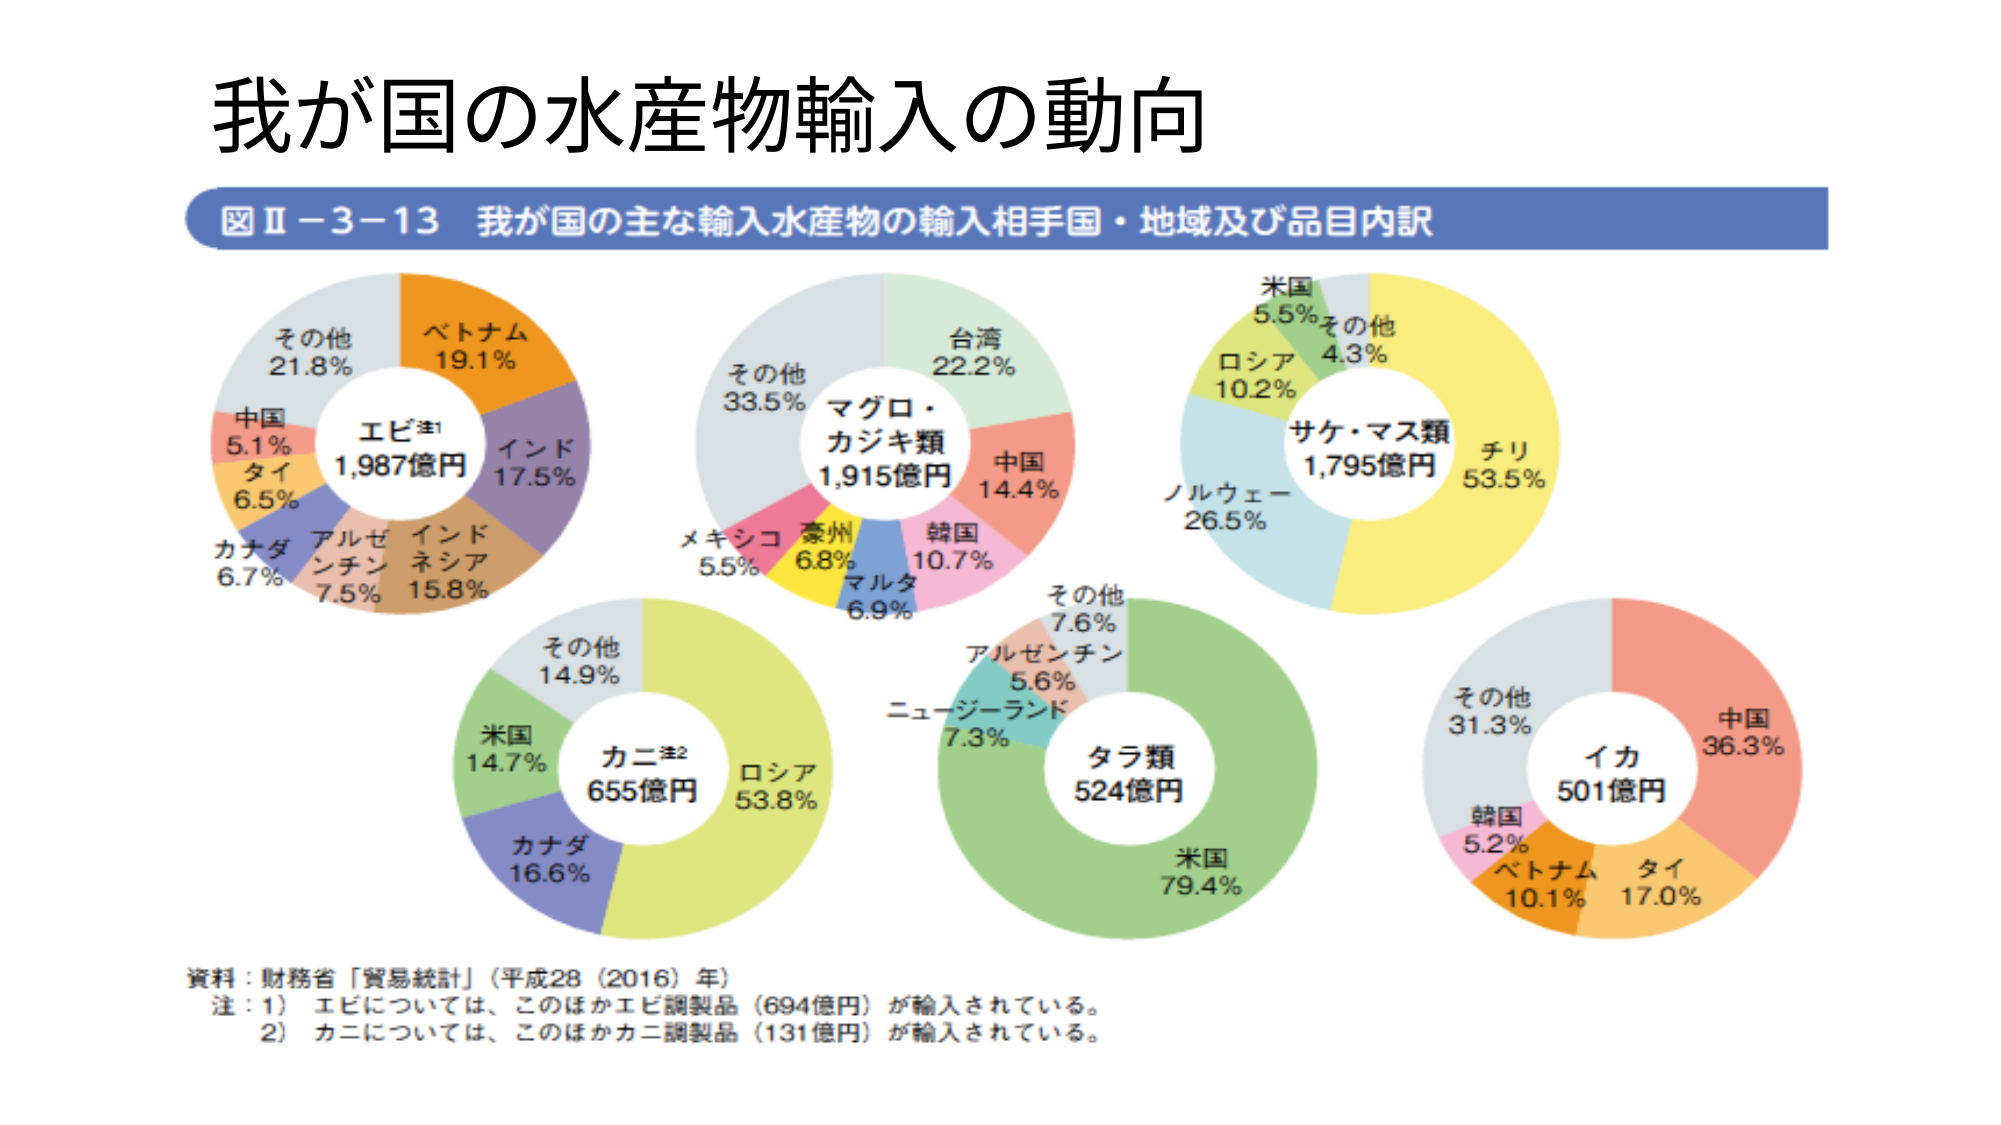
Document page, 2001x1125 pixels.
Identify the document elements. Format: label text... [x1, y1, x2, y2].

text_box 我が国の水産物輸入の動向 [196, 55, 1225, 171]
picture [146, 171, 1894, 1066]
